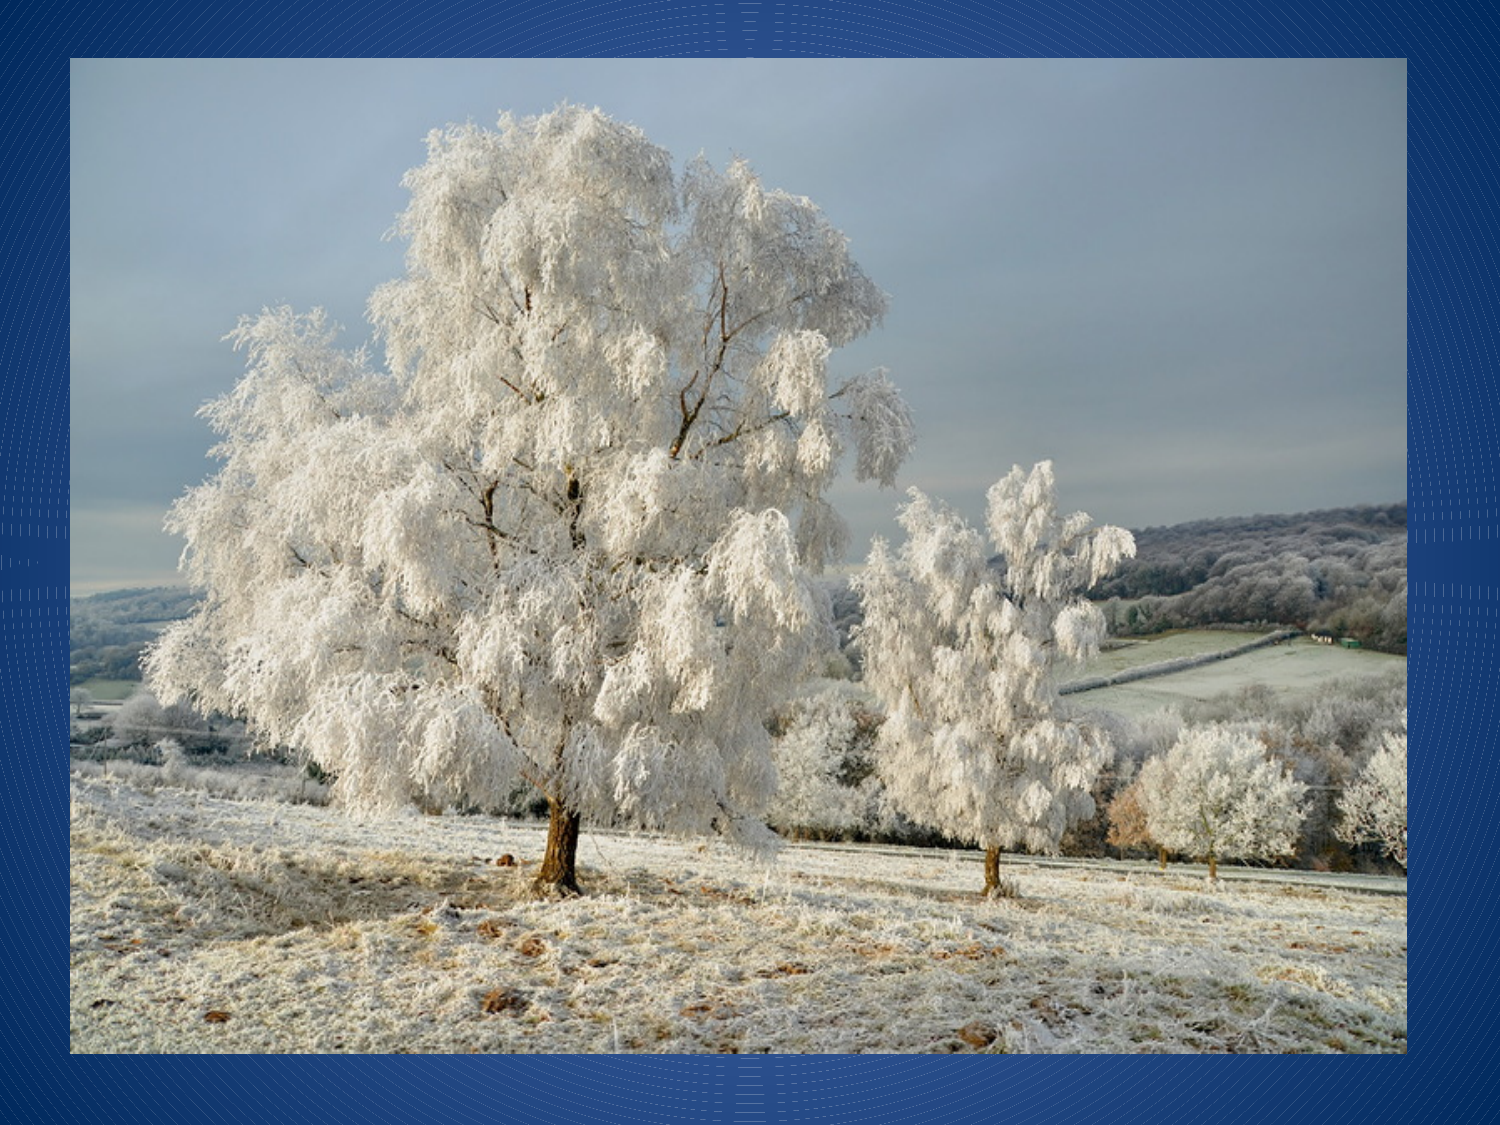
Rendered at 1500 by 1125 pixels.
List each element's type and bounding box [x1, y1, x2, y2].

picture [70, 58, 1407, 1055]
